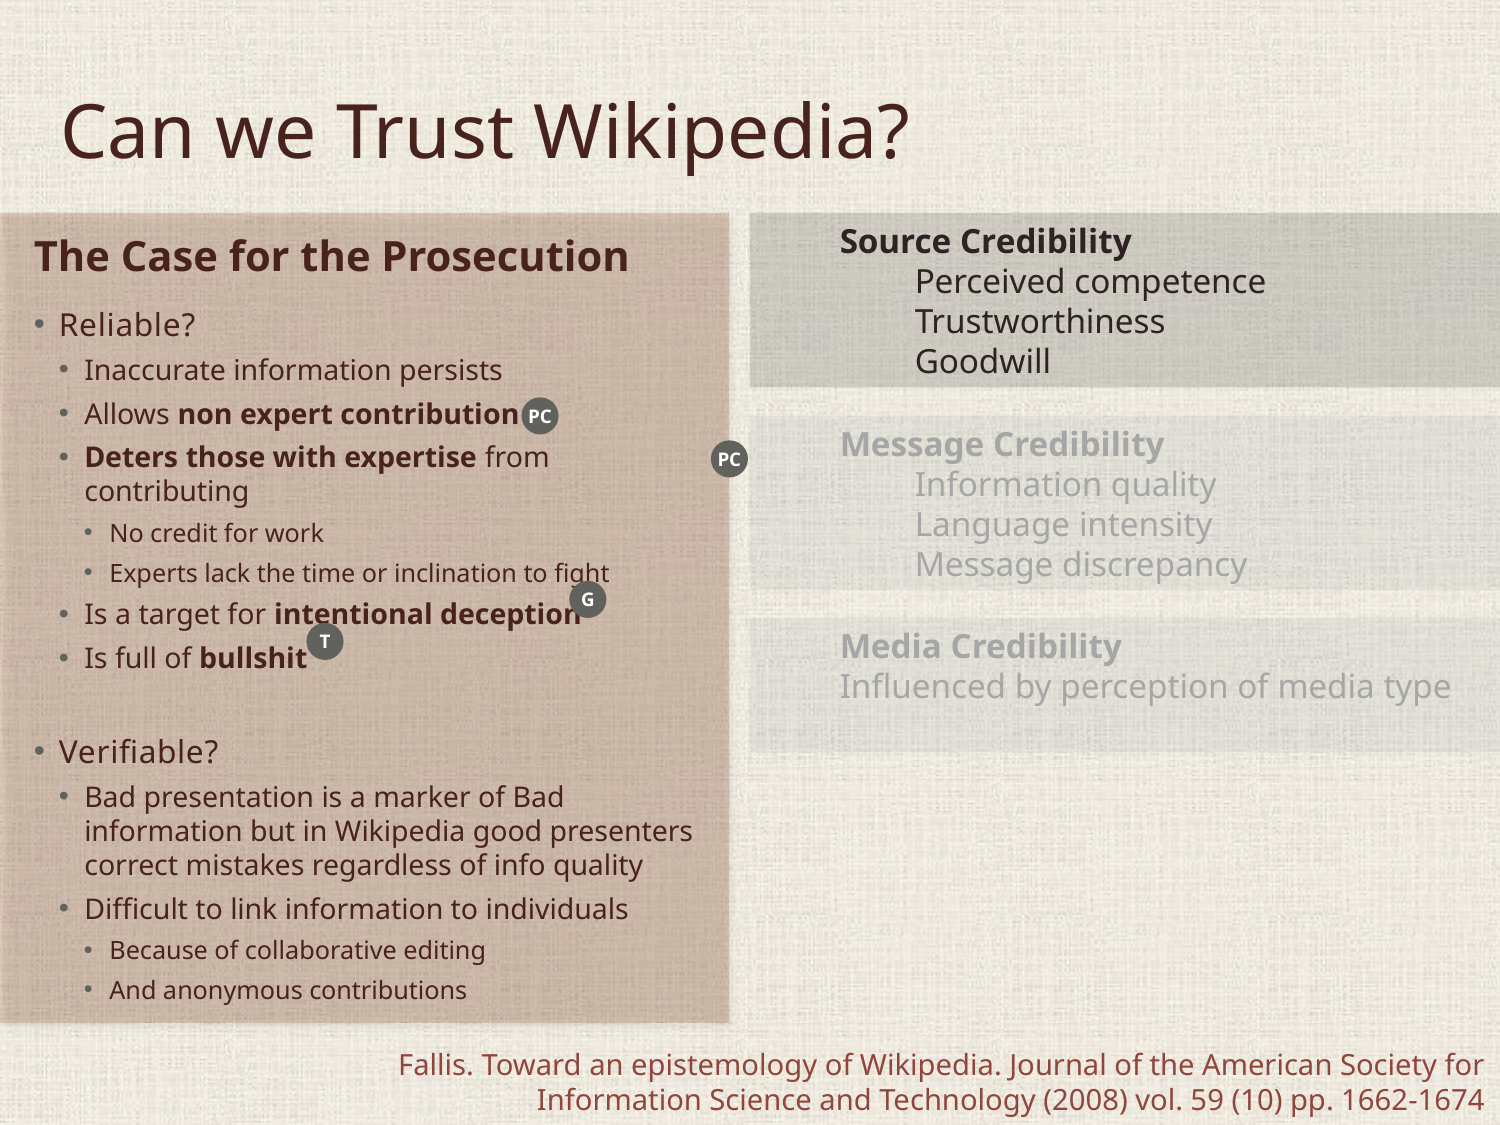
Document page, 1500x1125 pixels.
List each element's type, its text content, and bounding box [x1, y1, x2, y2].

title Can we Trust Wikipedia? [45, 5, 1455, 181]
list The Case for the Prosecution [18, 213, 716, 297]
text_box T [304, 621, 346, 662]
text_box Message Credibility Information quality Language intensity Message discrepancy [749, 415, 1500, 591]
text_box Fallis. Toward an epistemology of Wikipedia. Journal of the American Society for Information Science and Technology (2008) vol. 59 (10) pp. 1662-1674 [352, 1039, 1500, 1124]
text_box Media Credibility Influenced by perception of media type [749, 617, 1500, 753]
text_box Source Credibility Perceived competence Trustworthiness Goodwill [749, 212, 1500, 388]
text_box [0, 212, 730, 1024]
list Reliable? Inaccurate information persists Allows non expert contribution Deters those with expertise from contributing No credit for work Experts lack the time or inclination to fight Is a target for intentional deception Is full of bullshit Verifiable? Bad presentation is a marker of Bad information but in Wikipedia good presenters correct mistakes regardless of info quality Difficult to link information to individuals Because of collaborative editing And anonymous contributions [18, 296, 730, 1023]
text_box PC [709, 438, 750, 480]
text_box PC [519, 395, 561, 437]
text_box G [567, 579, 608, 620]
